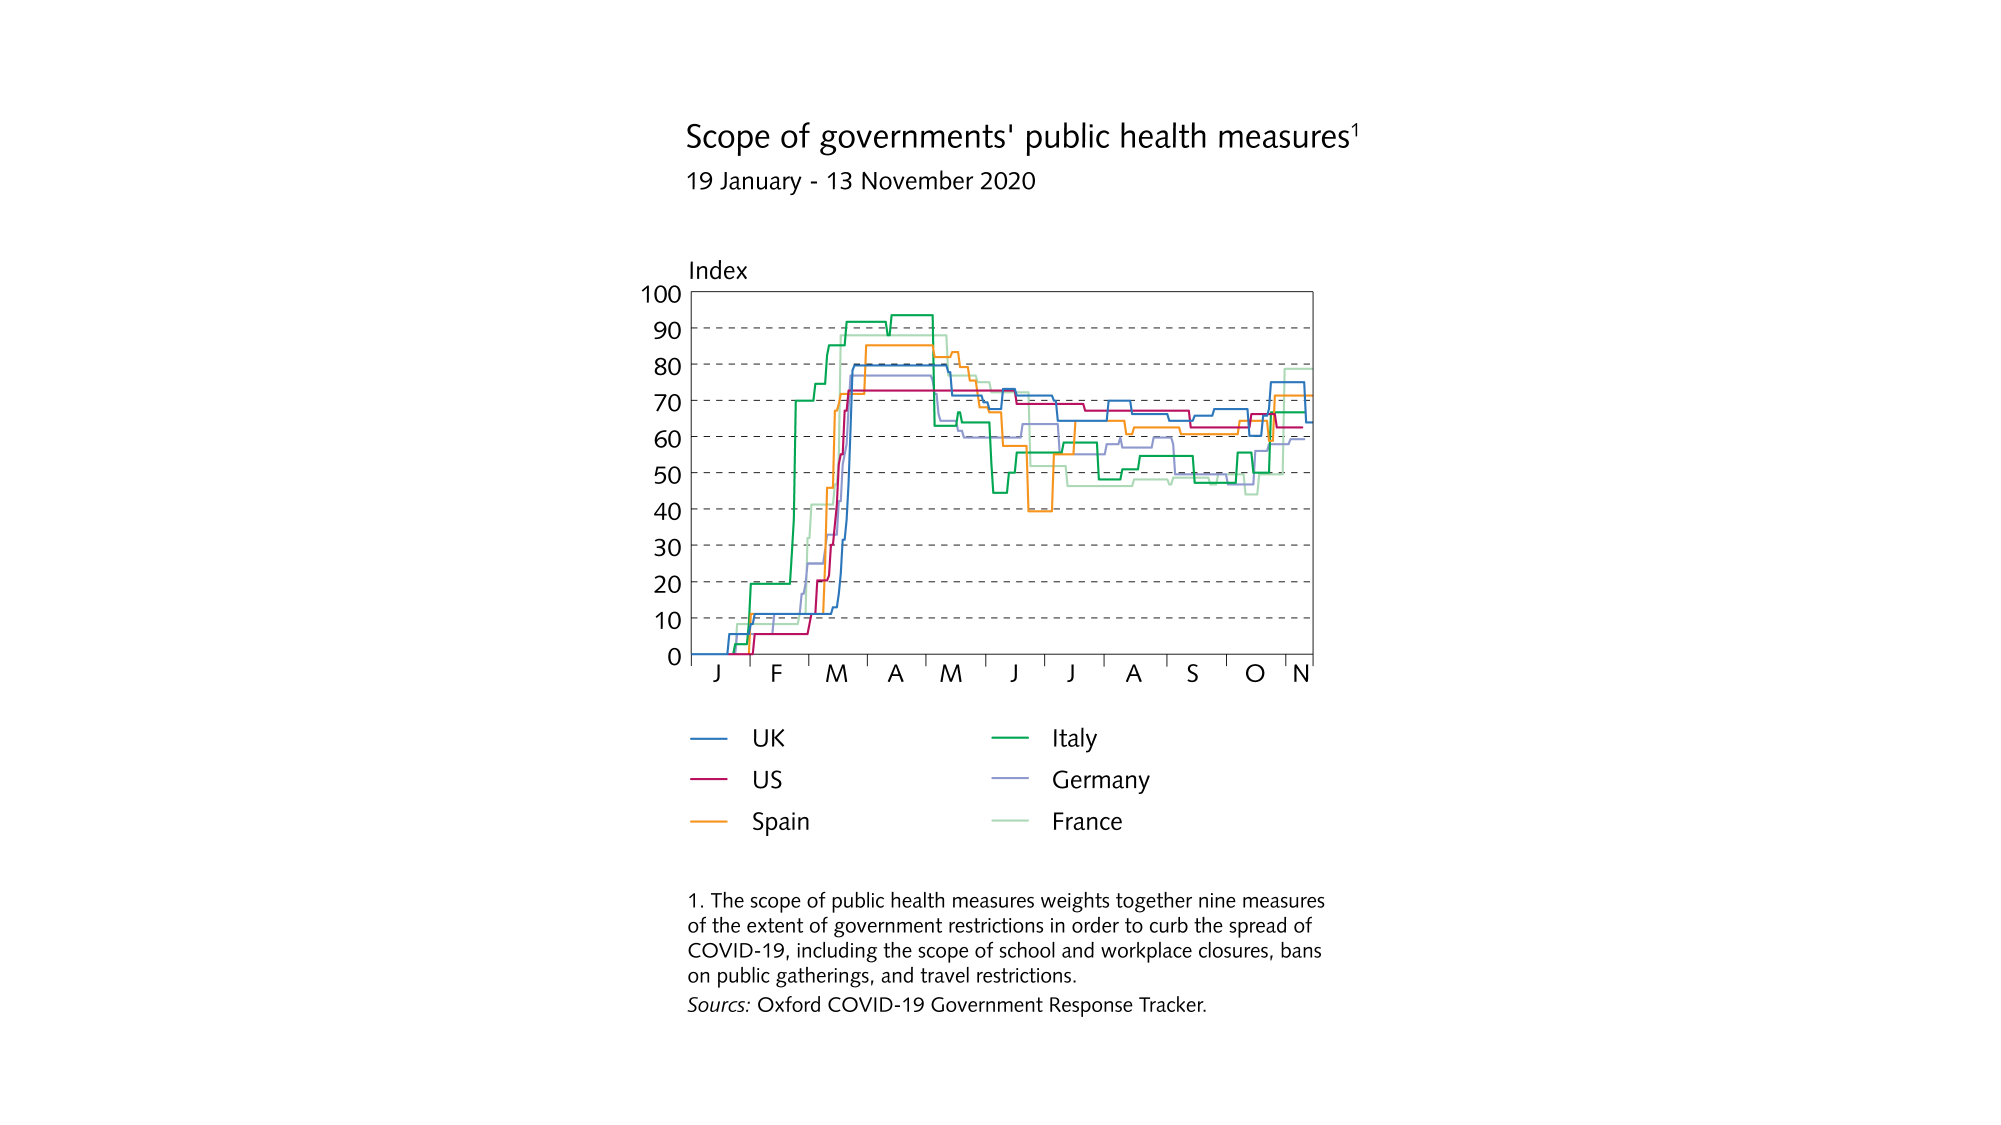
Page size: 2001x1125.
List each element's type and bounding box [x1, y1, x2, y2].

picture [639, 108, 1361, 1017]
